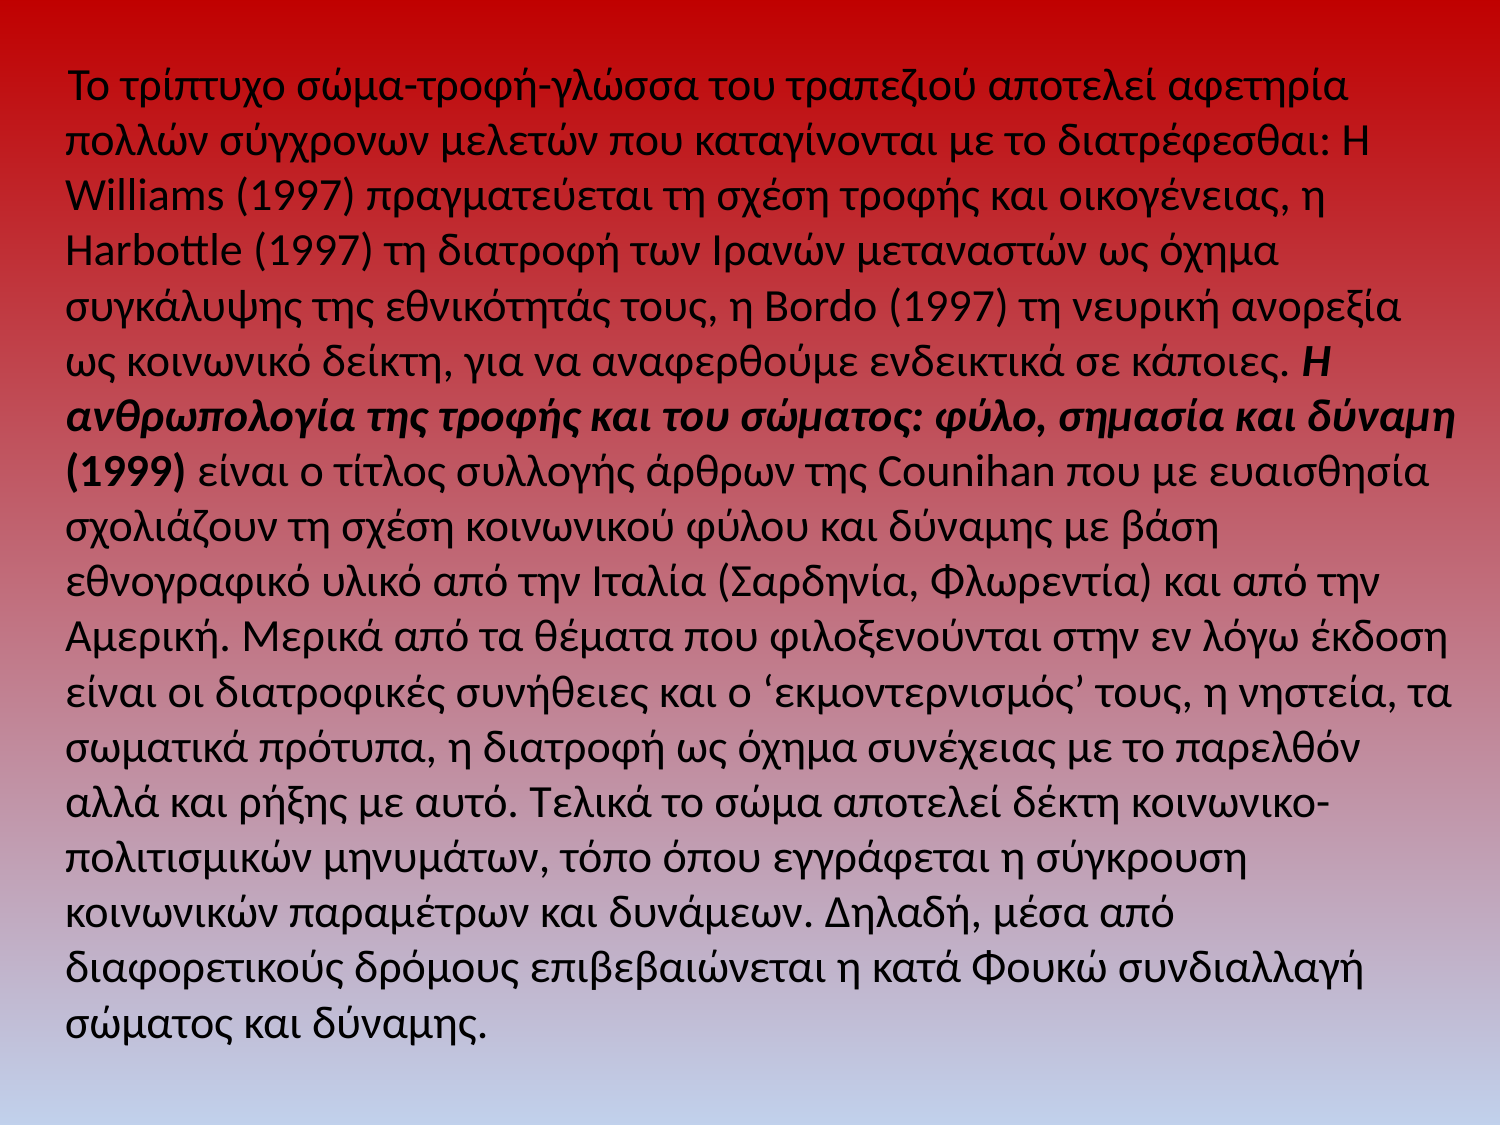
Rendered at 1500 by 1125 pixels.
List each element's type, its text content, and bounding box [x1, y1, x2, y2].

list Το τρίπτυχο σώμα-τροφή-γλώσσα του τραπεζιού αποτελεί αφετηρία πολλών σύγχρονων μελετών που καταγίνονται με το διατρέφεσθαι: Η Williams (1997) πραγματεύεται τη σχέση τροφής και οικογένειας, η Harbottle (1997) τη διατροφή των Ιρανών μεταναστών ως όχημα συγκάλυψης της εθνικότητάς τους, η Bordo (1997) τη νευρική ανορεξία ως κοινωνικό δείκτη, για να αναφερθούμε ενδεικτικά σε κάποιες. Η ανθρωπολογία της τροφής και του σώματος: φύλο, σημασία και δύναμη (1999) είναι ο τίτλος συλλογής άρθρων της Counihan που με ευαισθησία σχολιάζουν τη σχέση κοινωνικού φύλου και δύναμης με βάση εθνογραφικό υλικό από την Ιταλία (Σαρδηνία, Φλωρεντία) και από την Αμερική. Μερικά από τα θέματα που φιλοξενούνται στην εν λόγω έκδοση είναι οι διατροφικές συνήθειες και ο ‘εκμοντερνισμός’ τους, η νηστεία, τα σωματικά πρότυπα, η διατροφή ως όχημα συνέχειας με το παρελθόν αλλά και ρήξης με αυτό. Τελικά το σώμα αποτελεί δέκτη κοινωνικο-πολιτισμικών μηνυμάτων, τόπο όπου εγγράφεται η σύγκρουση κοινωνικών παραμέτρων και δυνάμεων. Δηλαδή, μέσα από διαφορετικούς δρόμους επιβεβαιώνεται η κατά Φουκώ συνδιαλλαγή σώματος και δύναμης. [0, 46, 1477, 1125]
